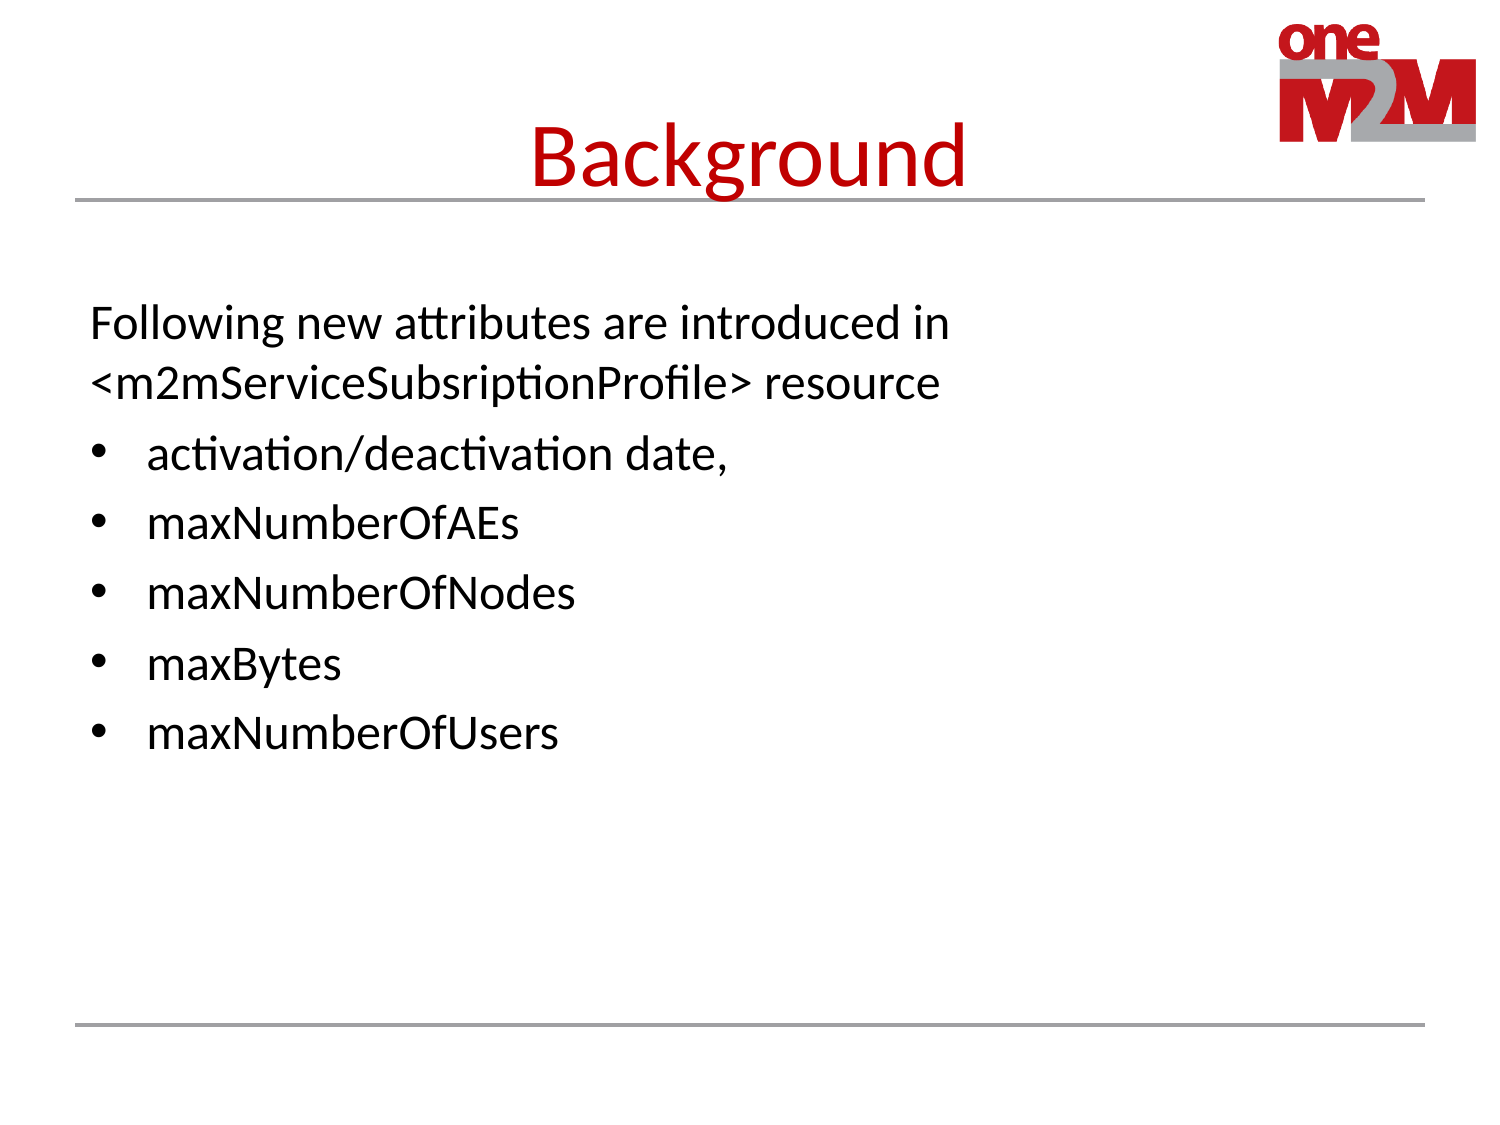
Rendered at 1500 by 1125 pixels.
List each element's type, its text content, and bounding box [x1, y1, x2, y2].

picture [1254, 0, 1500, 168]
list Following new attributes are introduced in <m2mServiceSubsriptionProfile> resource activation/deactivation date, maxNumberOfAEs maxNumberOfNodes maxBytes maxNumberOfUsers [75, 212, 1425, 1005]
title Background [75, 87, 1425, 212]
